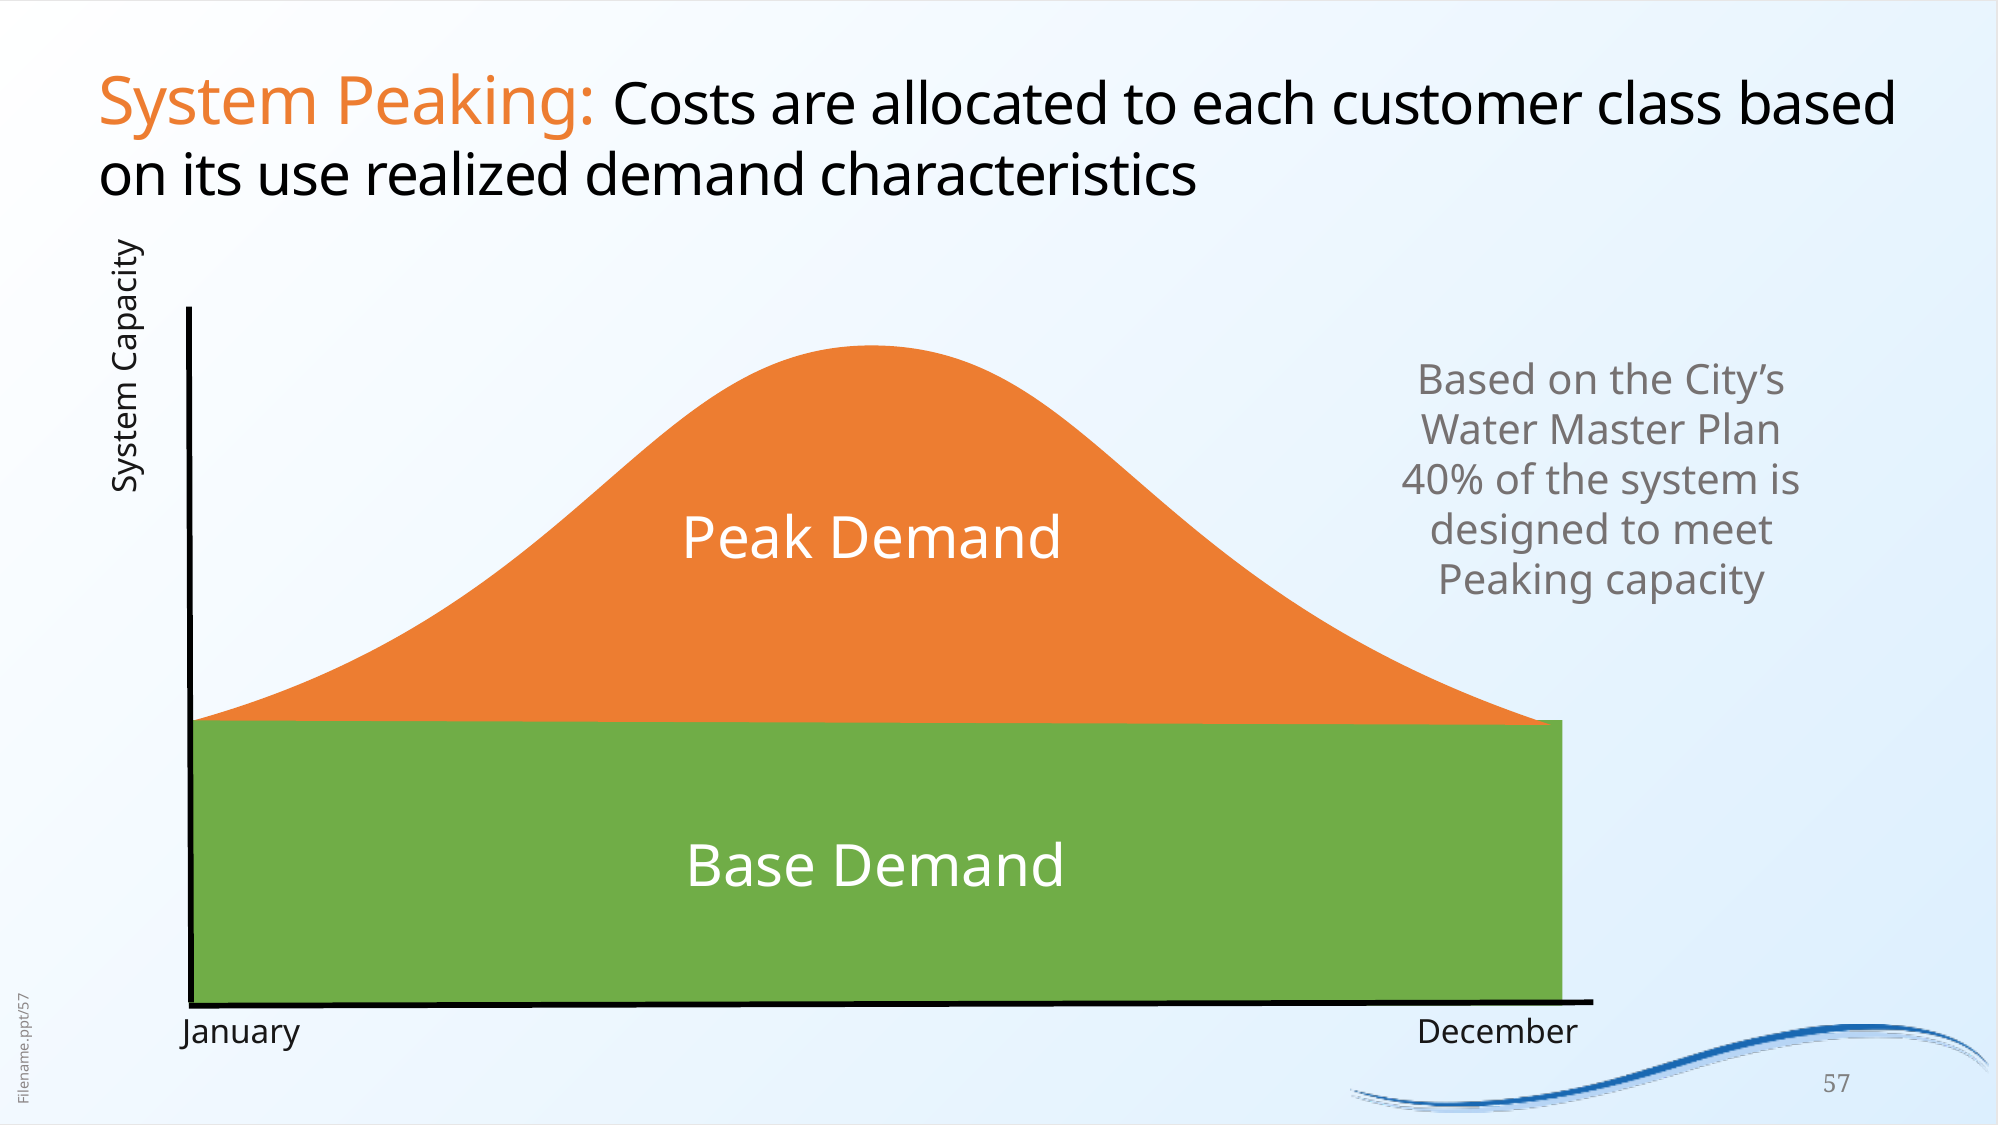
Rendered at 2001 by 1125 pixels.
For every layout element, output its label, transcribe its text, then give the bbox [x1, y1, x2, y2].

picture [1350, 1024, 1989, 1113]
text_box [95, 224, 1594, 1058]
title System Peaking: Costs are allocated to each customer class based on its use realized demand characteristics [83, 50, 1917, 225]
text_box Based on the City’s Water Master Plan 40% of the system is designed to meet Peaking capacity [1594, 345, 1818, 611]
